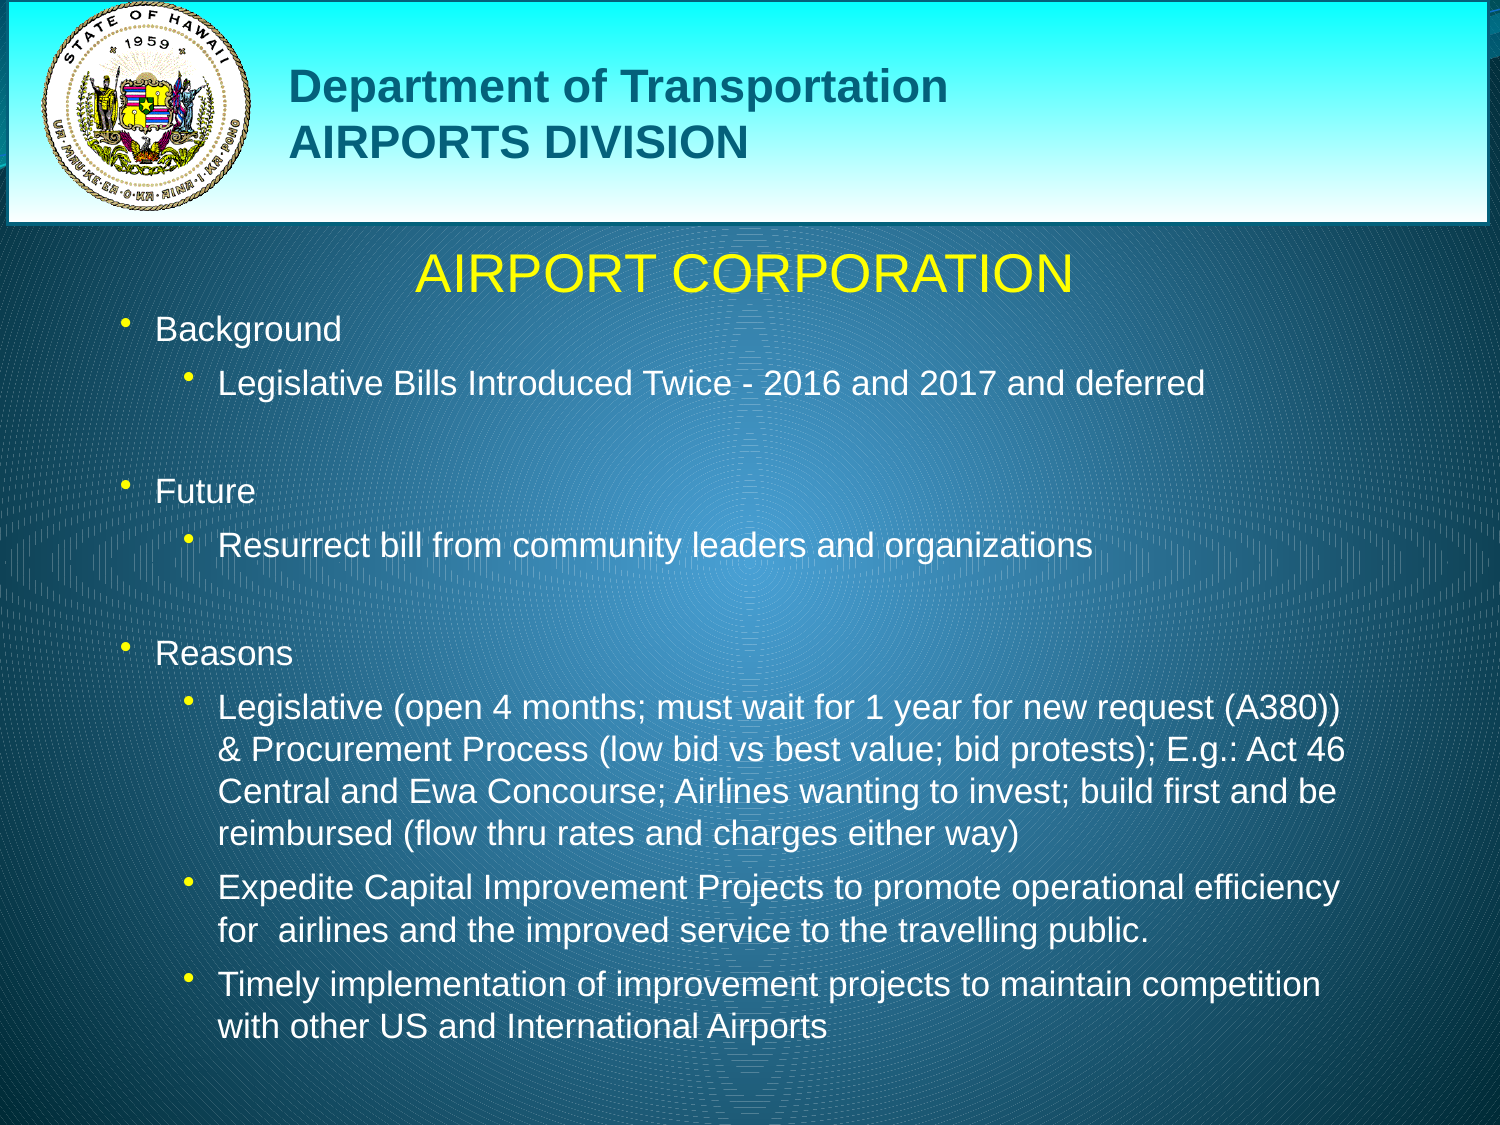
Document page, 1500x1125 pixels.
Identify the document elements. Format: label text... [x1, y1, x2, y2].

text_box Department of Transportation AIRPORTS DIVISION [7, 0, 1489, 225]
text_box AIRPORT CORPORATION [7, 225, 1484, 331]
picture [41, 2, 252, 211]
text_box Background Legislative Bills Introduced Twice - 2016 and 2017 and deferred Future Resurrect bill from community leaders and organizations Reasons Legislative (open 4 months; must wait for 1 year for new request (A380)) & Procurement Process (low bid vs best value; bid protests); E.g.: Act 46 Central and Ewa Concourse; Airlines wanting to invest; build first and be reimbursed (flow thru rates and charges either way) Expedite Capital Improvement Projects to promote operational efficiency for airlines and the improved service to the travelling public. Timely implementation of improvement projects to maintain competition with other US and International Airports [107, 331, 1377, 1118]
text_box [38, 232, 1446, 331]
